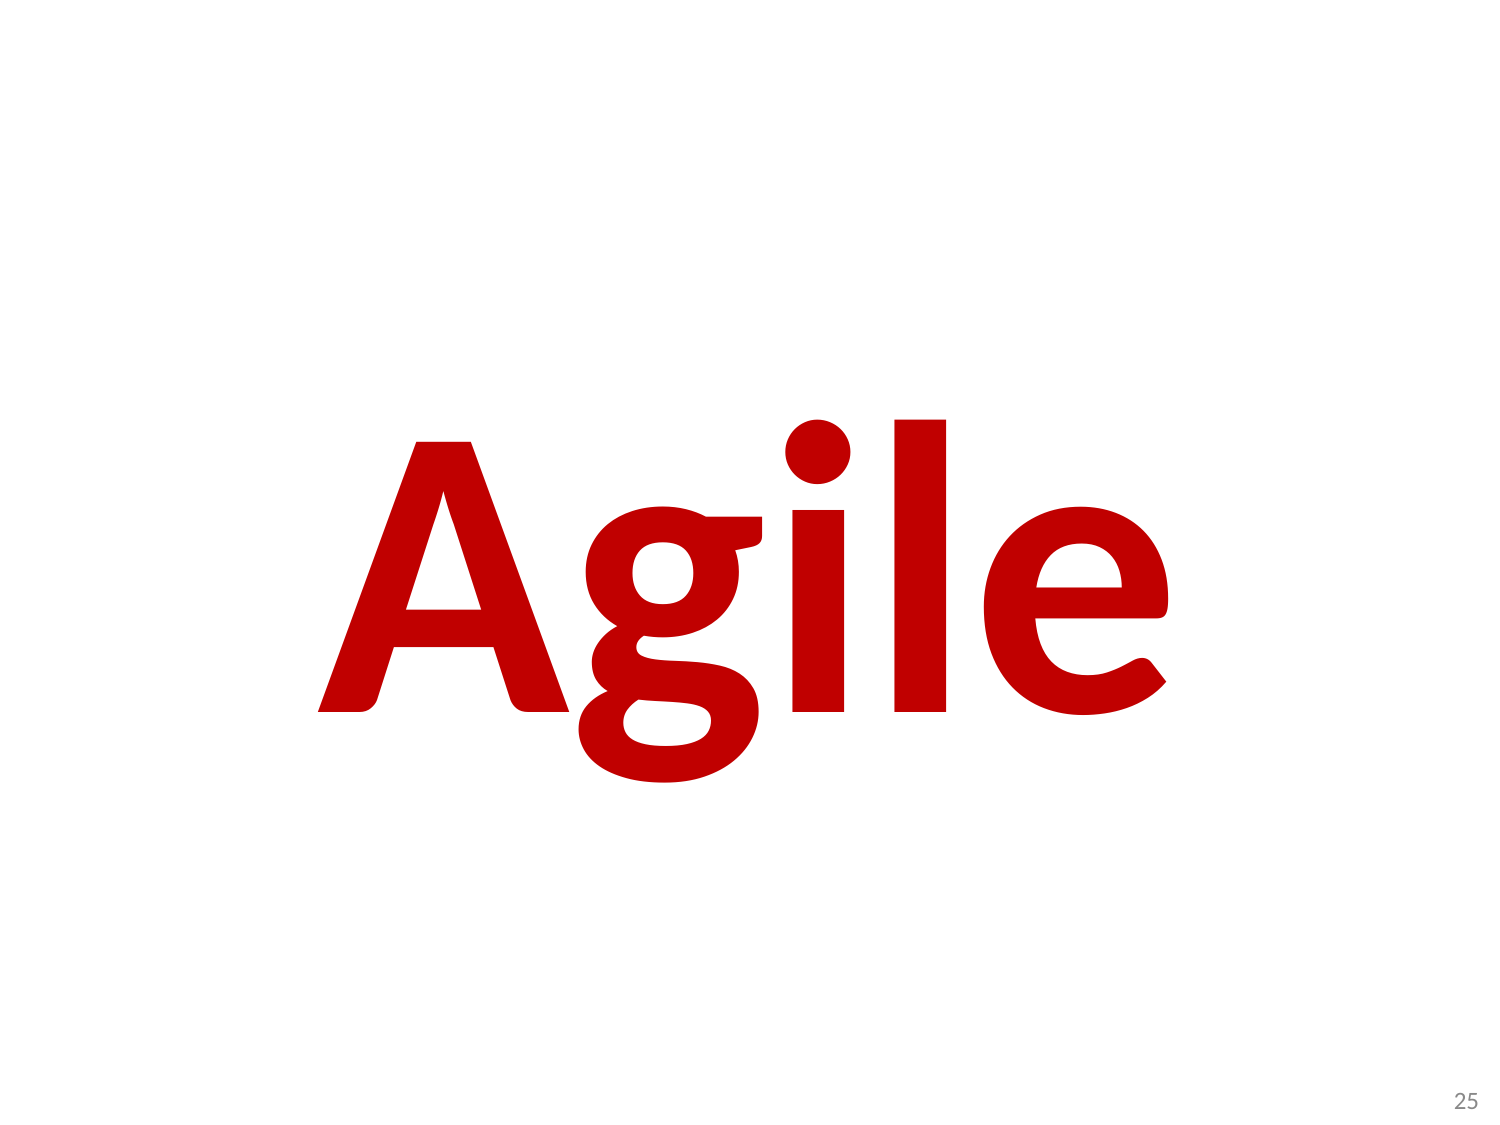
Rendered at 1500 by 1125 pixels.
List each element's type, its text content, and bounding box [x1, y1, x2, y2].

slide_number 25 [1144, 1069, 1495, 1125]
title Agile [75, 45, 1425, 1047]
